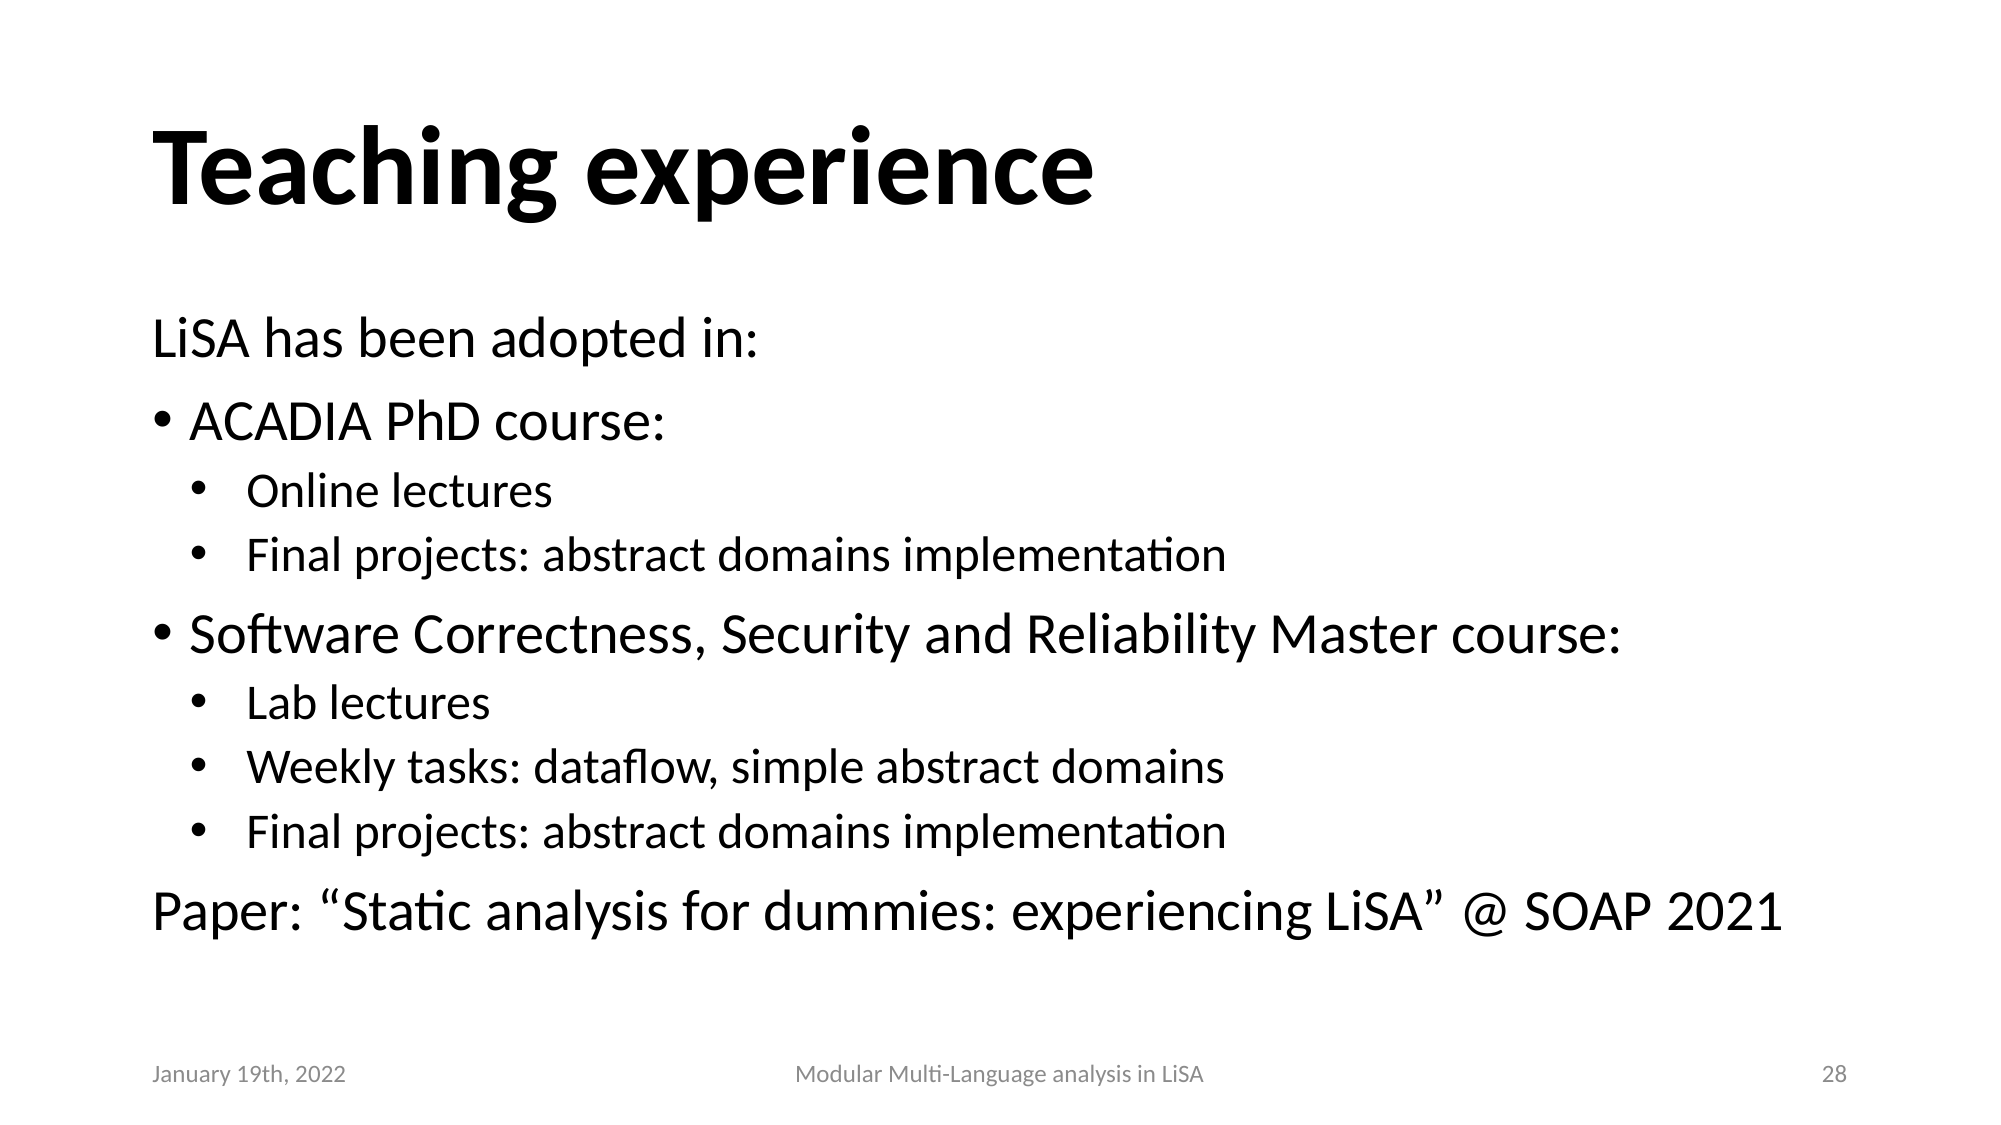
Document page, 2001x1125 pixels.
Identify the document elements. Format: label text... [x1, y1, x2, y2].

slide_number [137, 1042, 588, 1103]
footer Modular Multi-Language analysis in LiSA [662, 1042, 1338, 1103]
slide_number 28 [1412, 1042, 1863, 1103]
title Teaching experience [137, 59, 1863, 278]
list LiSA has been adopted in: ACADIA PhD course: Online lectures Final projects: abstract domains implementation Software Correctness, Security and Reliability Master course: Lab lectures Weekly tasks: dataflow, simple abstract domains Final projects: abstract domains implementation Paper: “Static analysis for dummies: experiencing LiSA” @ SOAP 2021 [137, 299, 1863, 1014]
